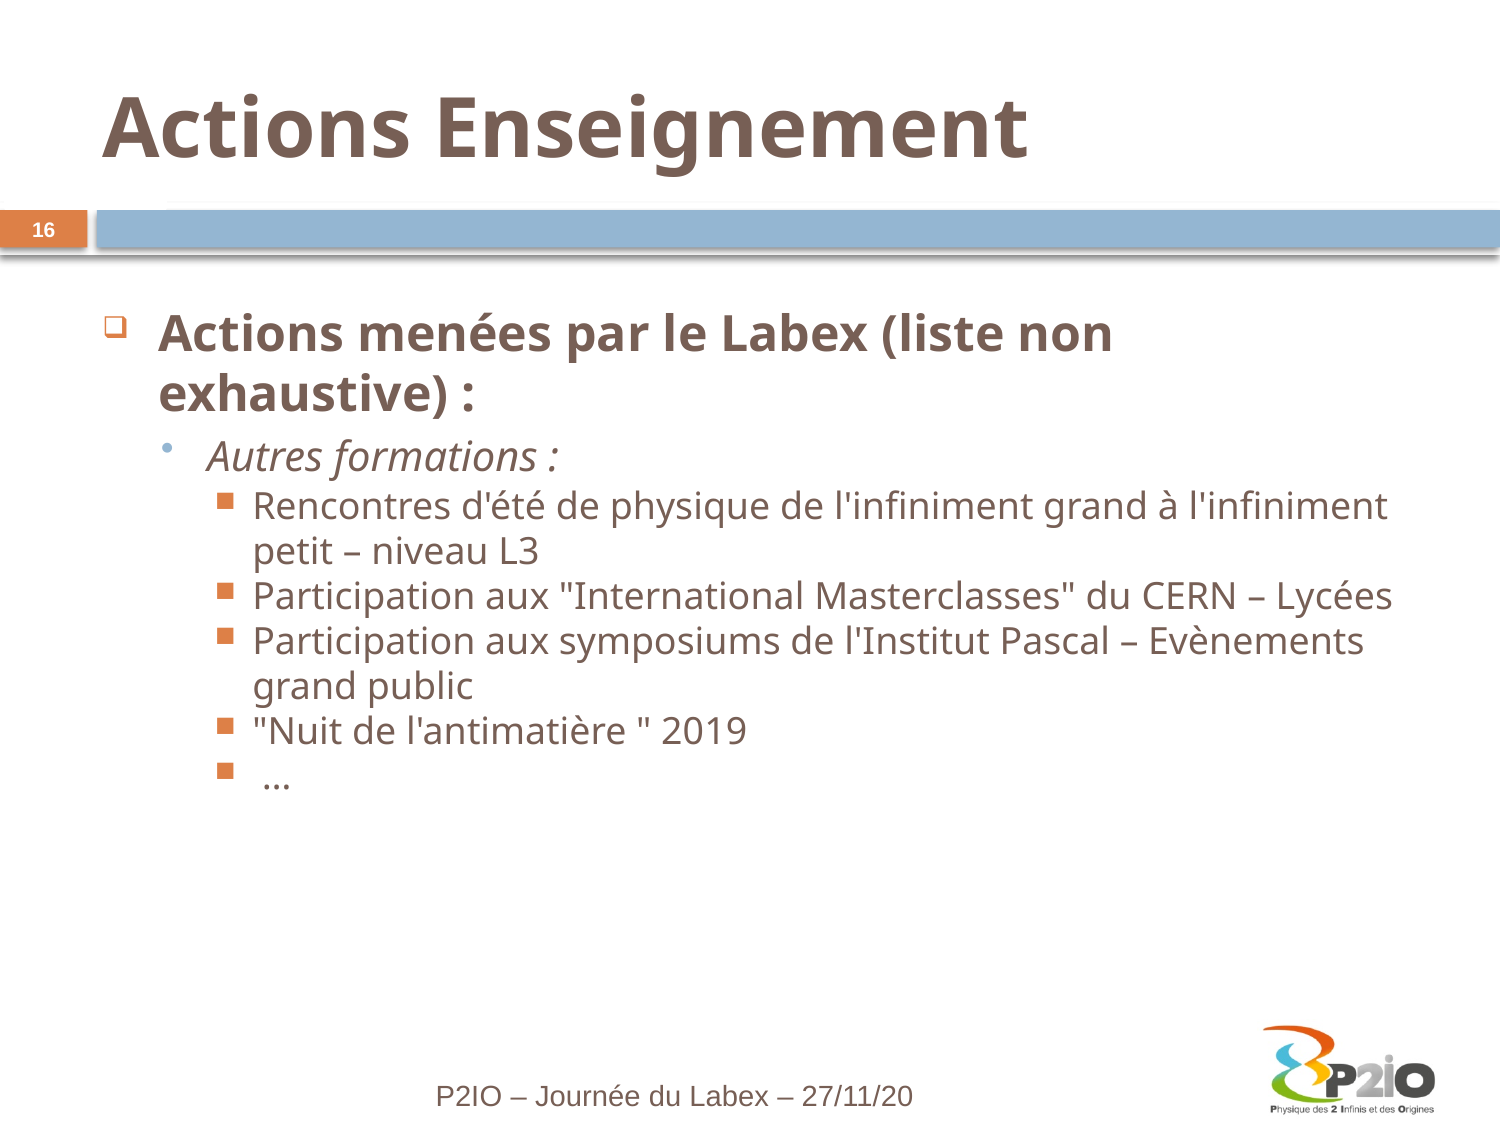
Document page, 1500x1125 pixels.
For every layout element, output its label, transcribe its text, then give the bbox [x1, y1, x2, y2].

title Actions Enseignement [87, 42, 1328, 206]
slide_number 16 [0, 208, 88, 249]
footer P2IO – Journée du Labex – 27/11/20 [230, 1065, 1120, 1125]
picture [1257, 1019, 1445, 1125]
text_box Actions menées par le Labex (liste non exhaustive) : Autres formations : Rencontres d'été de physique de l'infiniment grand à l'infiniment petit – niveau L3 Participation aux "International Masterclasses" du CERN – Lycées Participation aux symposiums de l'Institut Pascal – Evènements grand public "Nuit de l'antimatière " 2019 … [87, 294, 1424, 855]
